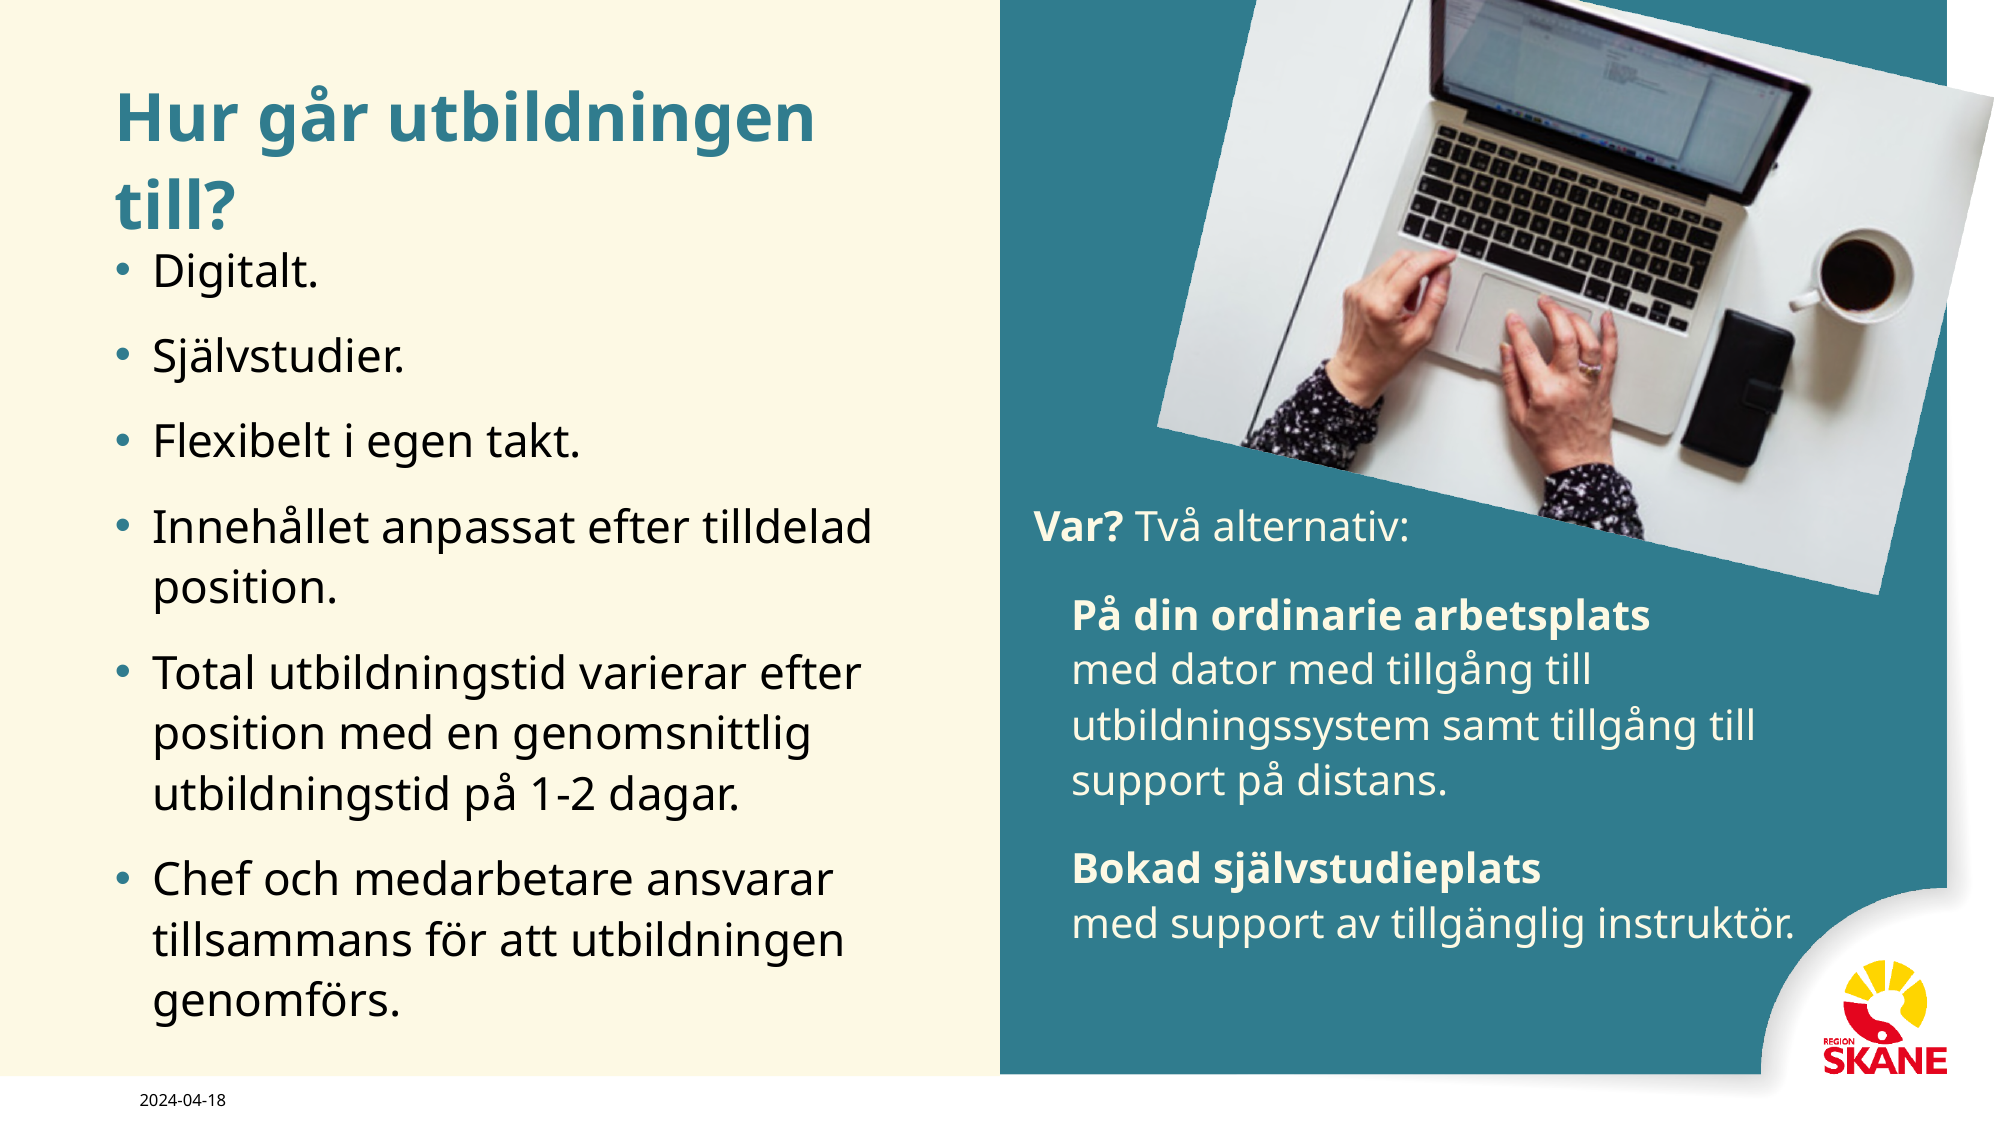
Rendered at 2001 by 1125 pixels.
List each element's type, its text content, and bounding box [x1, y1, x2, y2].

list Digitalt. Självstudier. Flexibelt i egen takt. Innehållet anpassat efter tilldelad position. Total utbildningstid varierar efter position med en genomsnittlig utbildningstid på 1-2 dagar. Chef och medarbetare ansvarar tillsammans för att utbildningen genomförs. [99, 228, 950, 970]
picture [0, 0, 2001, 1125]
list Var? Två alternativ: På din ordinarie arbetsplats med dator med tillgång till utbildningssystem samt tillgång till support på distans. Bokad självstudieplats med support av tillgänglig instruktör. [1018, 487, 1869, 1125]
title Hur går utbildningen till? [99, 59, 950, 228]
